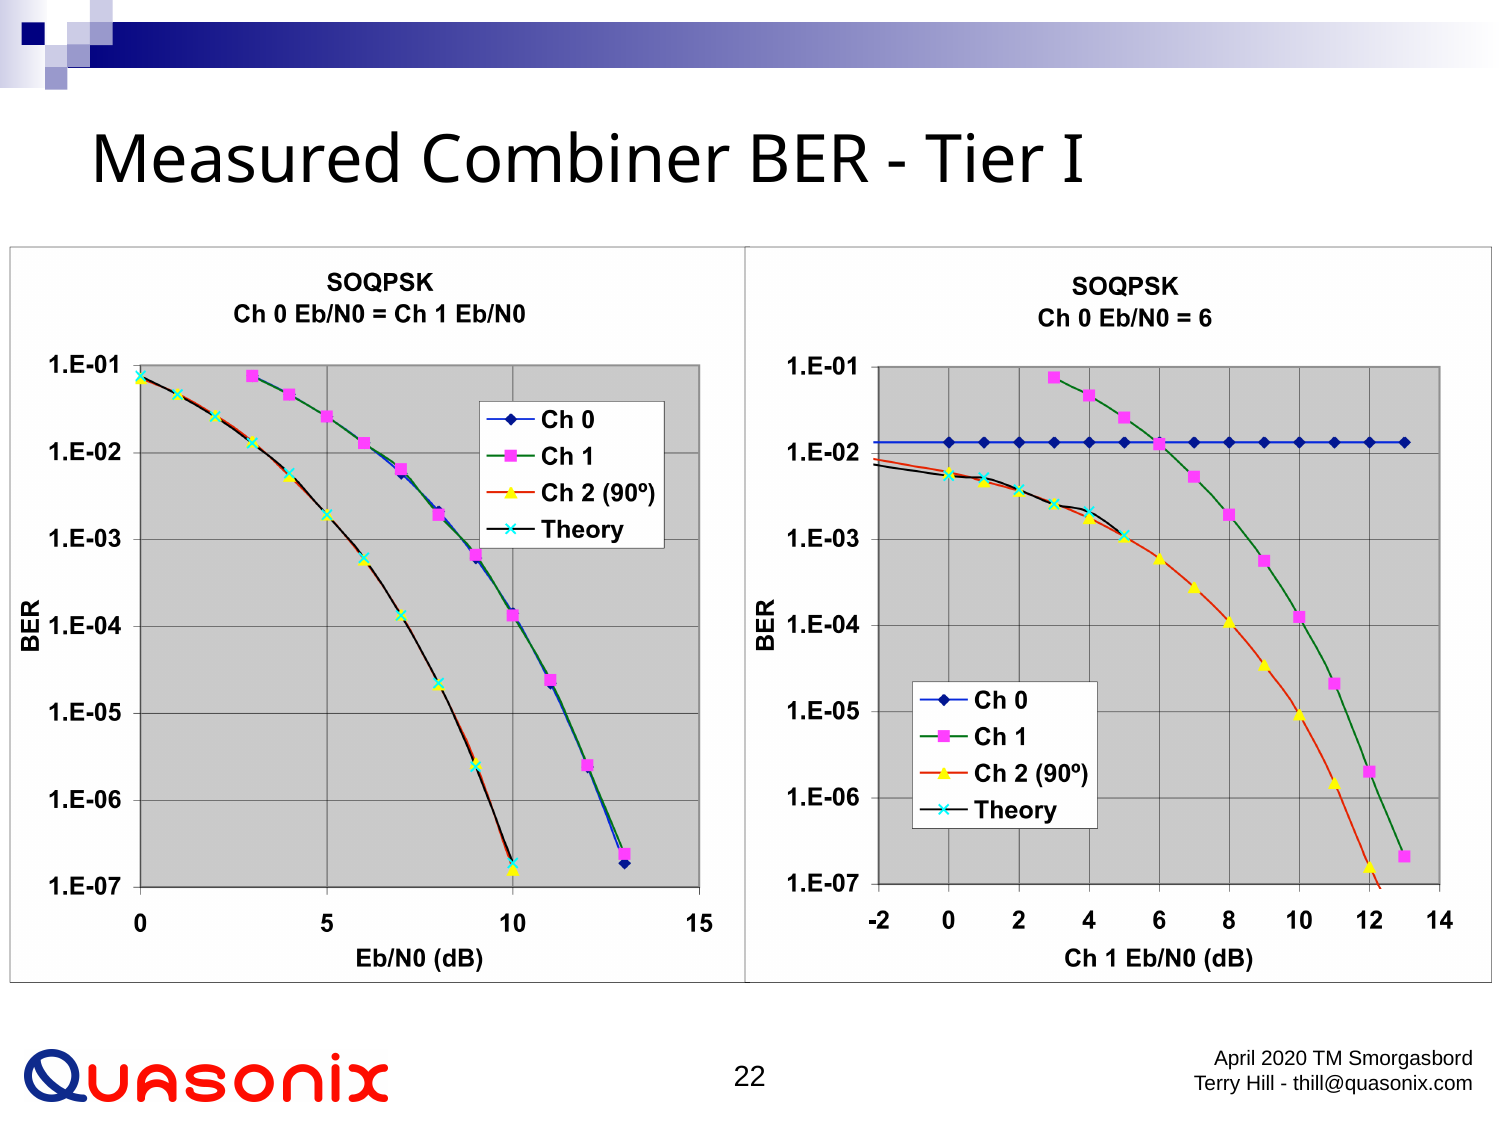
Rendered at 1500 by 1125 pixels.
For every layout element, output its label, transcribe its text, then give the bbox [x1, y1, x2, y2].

picture [24, 1049, 388, 1102]
picture [0, 237, 1500, 991]
title Measured Combiner BER - Tier I [75, 62, 1425, 235]
